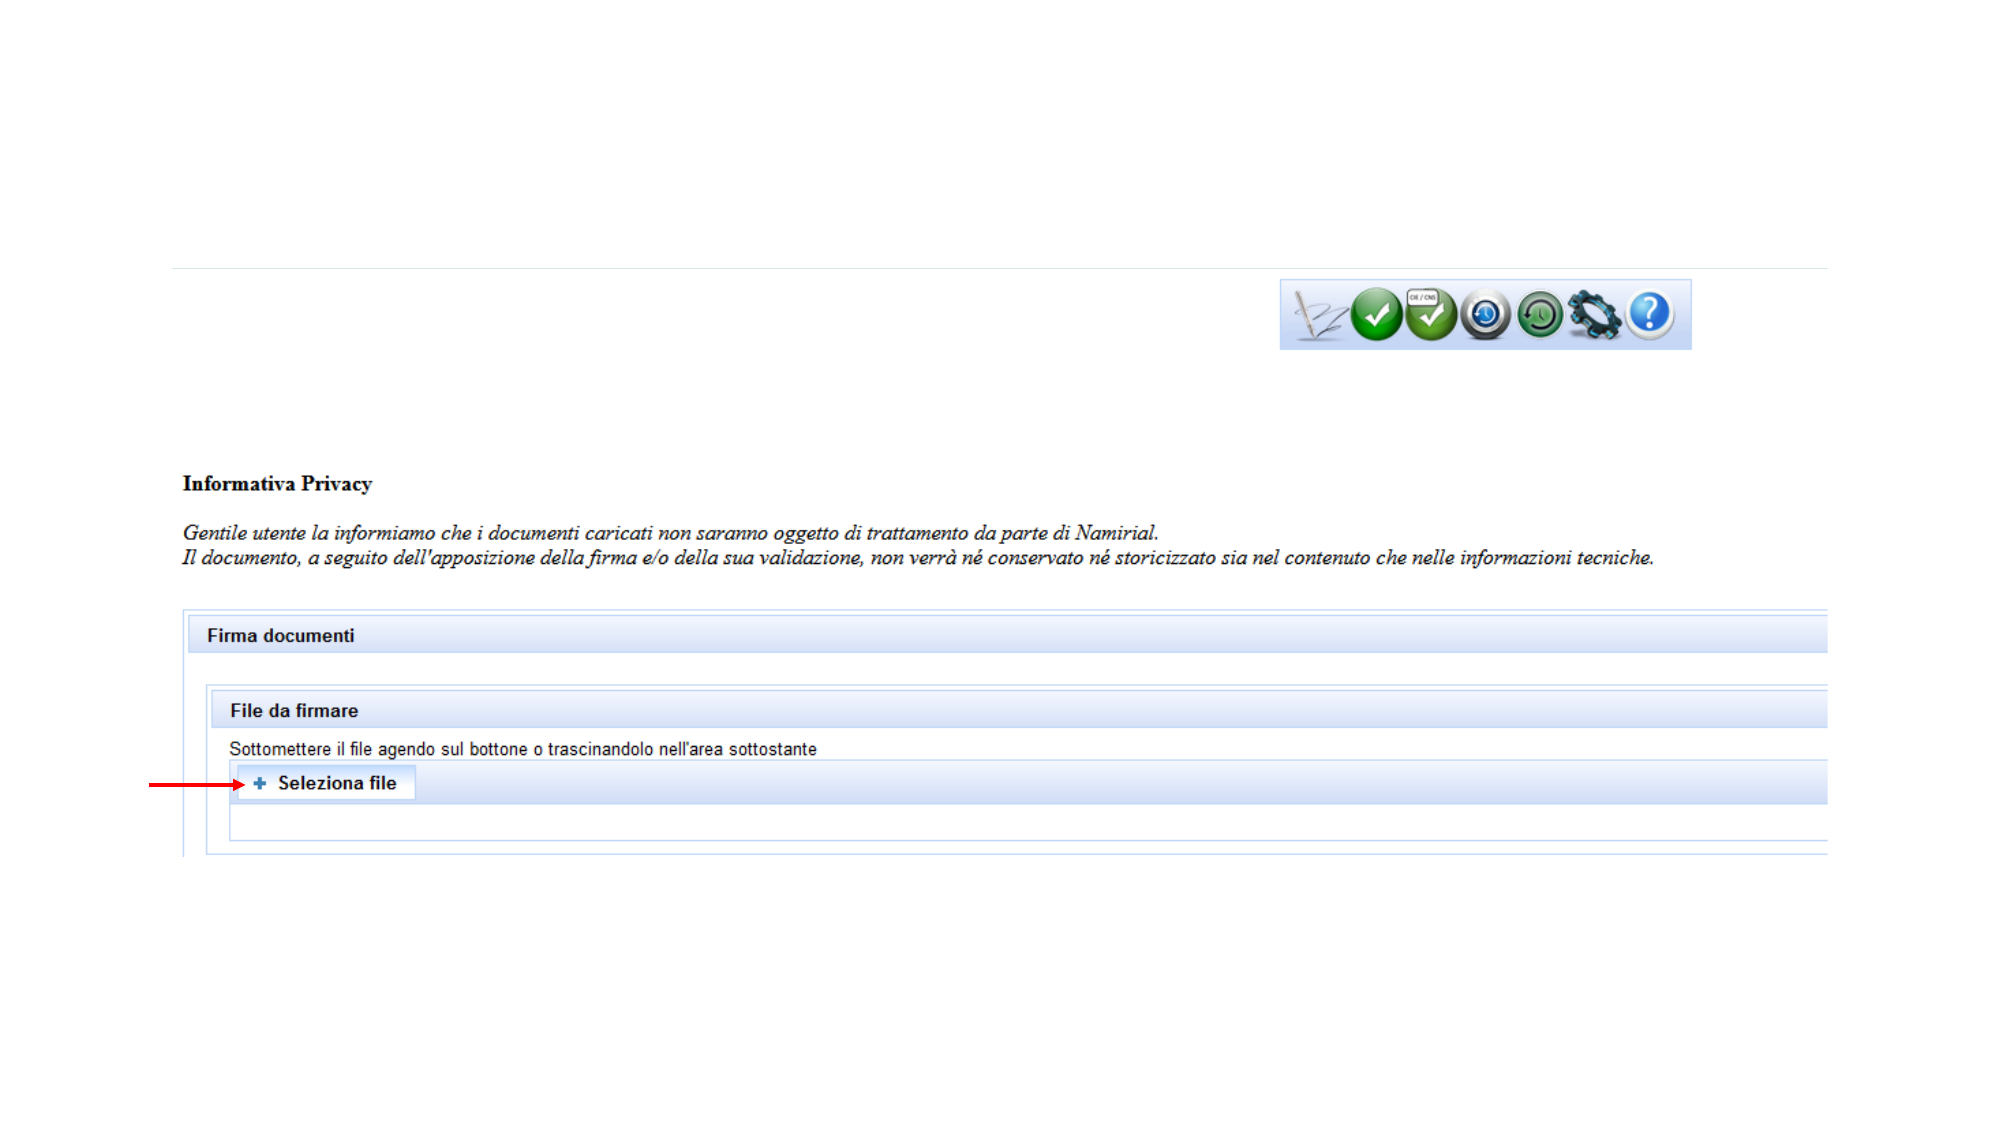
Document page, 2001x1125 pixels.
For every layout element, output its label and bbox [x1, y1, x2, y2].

picture [172, 268, 1828, 857]
